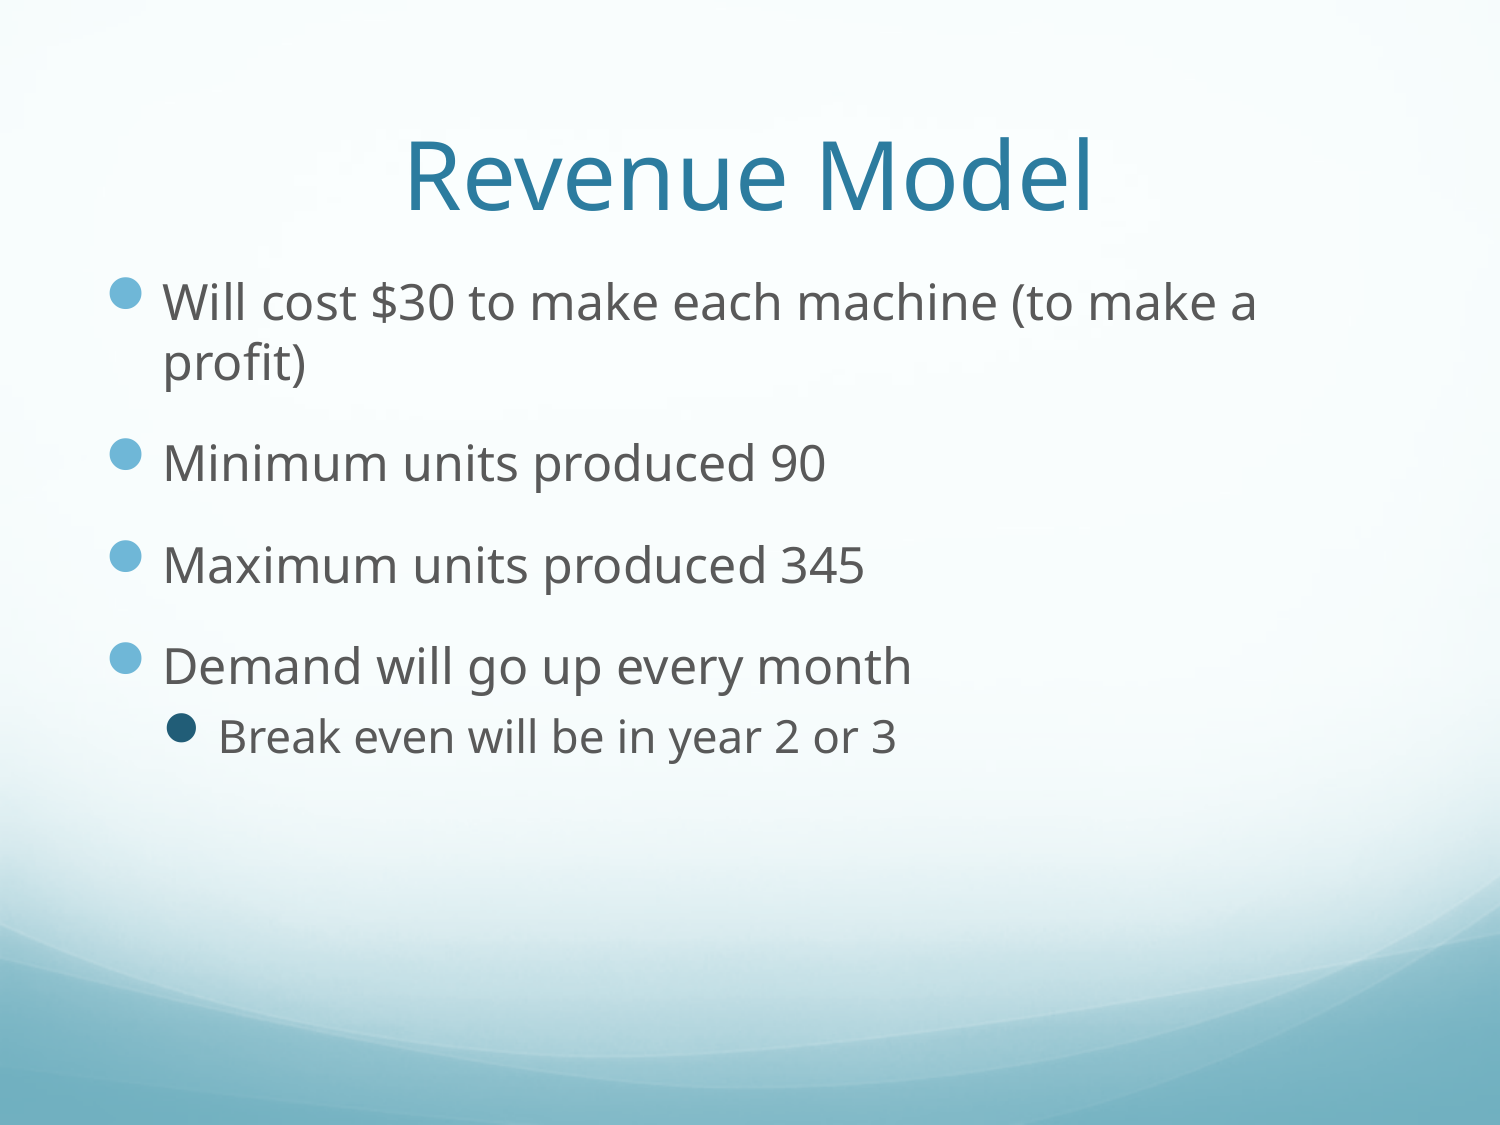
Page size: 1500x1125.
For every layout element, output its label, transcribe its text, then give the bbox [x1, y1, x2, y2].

list Will cost $30 to make each machine (to make a profit) Minimum units produced 90 Maximum units produced 345 Demand will go up every month Break even will be in year 2 or 3 [90, 262, 1410, 975]
title Revenue Model [90, 17, 1410, 237]
